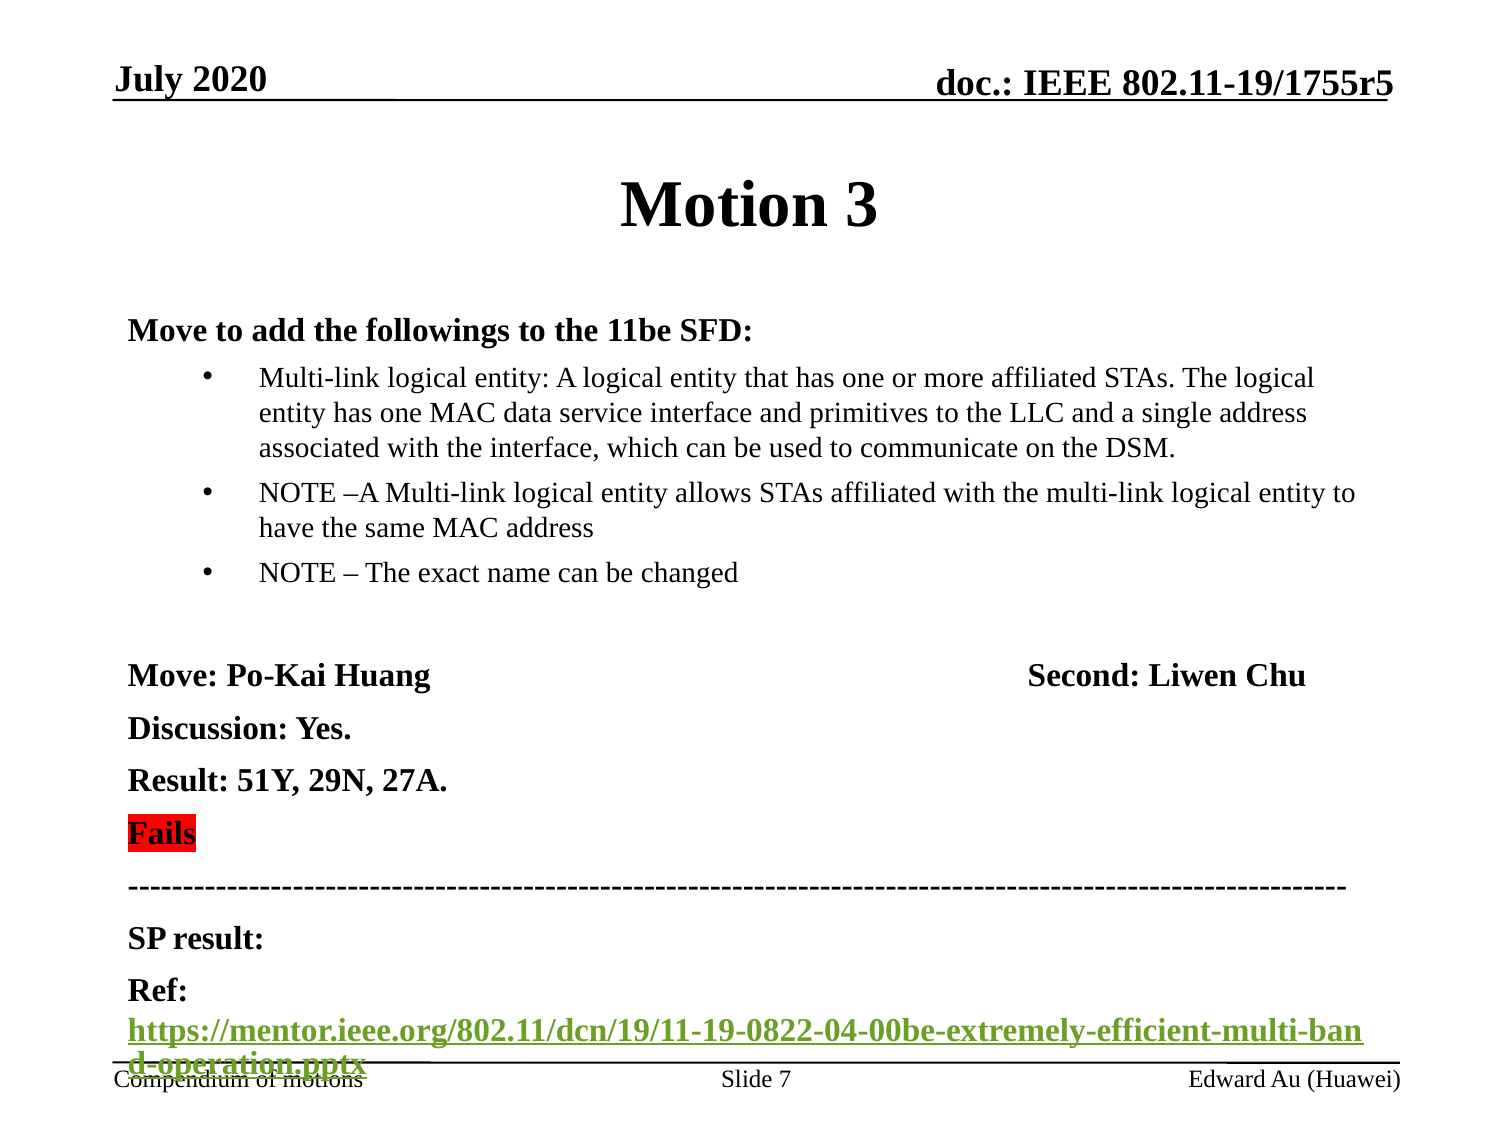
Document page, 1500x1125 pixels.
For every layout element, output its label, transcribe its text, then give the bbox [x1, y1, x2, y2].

list Move to add the followings to the 11be SFD: Multi-link logical entity: A logical entity that has one or more affiliated STAs. The logical entity has one MAC data service interface and primitives to the LLC and a single address associated with the interface, which can be used to communicate on the DSM. NOTE –A Multi-link logical entity allows STAs affiliated with the multi-link logical entity to have the same MAC address NOTE – The exact name can be changed Move: Po-Kai Huang Second: Liwen Chu Discussion: Yes. Result: 51Y, 29N, 27A. Fails --------------------------------------------------------------------------------------------------------------- SP result: Ref: https://mentor.ieee.org/802.11/dcn/19/11-19-0822-04-00be-extremely-efficient-multi-band-operation.pptx [112, 299, 1388, 1063]
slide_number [114, 54, 423, 100]
title Motion 3 [112, 112, 1388, 288]
slide_number Slide 7 [712, 1061, 800, 1123]
footer Edward Au (Huawei) [878, 1061, 1402, 1093]
